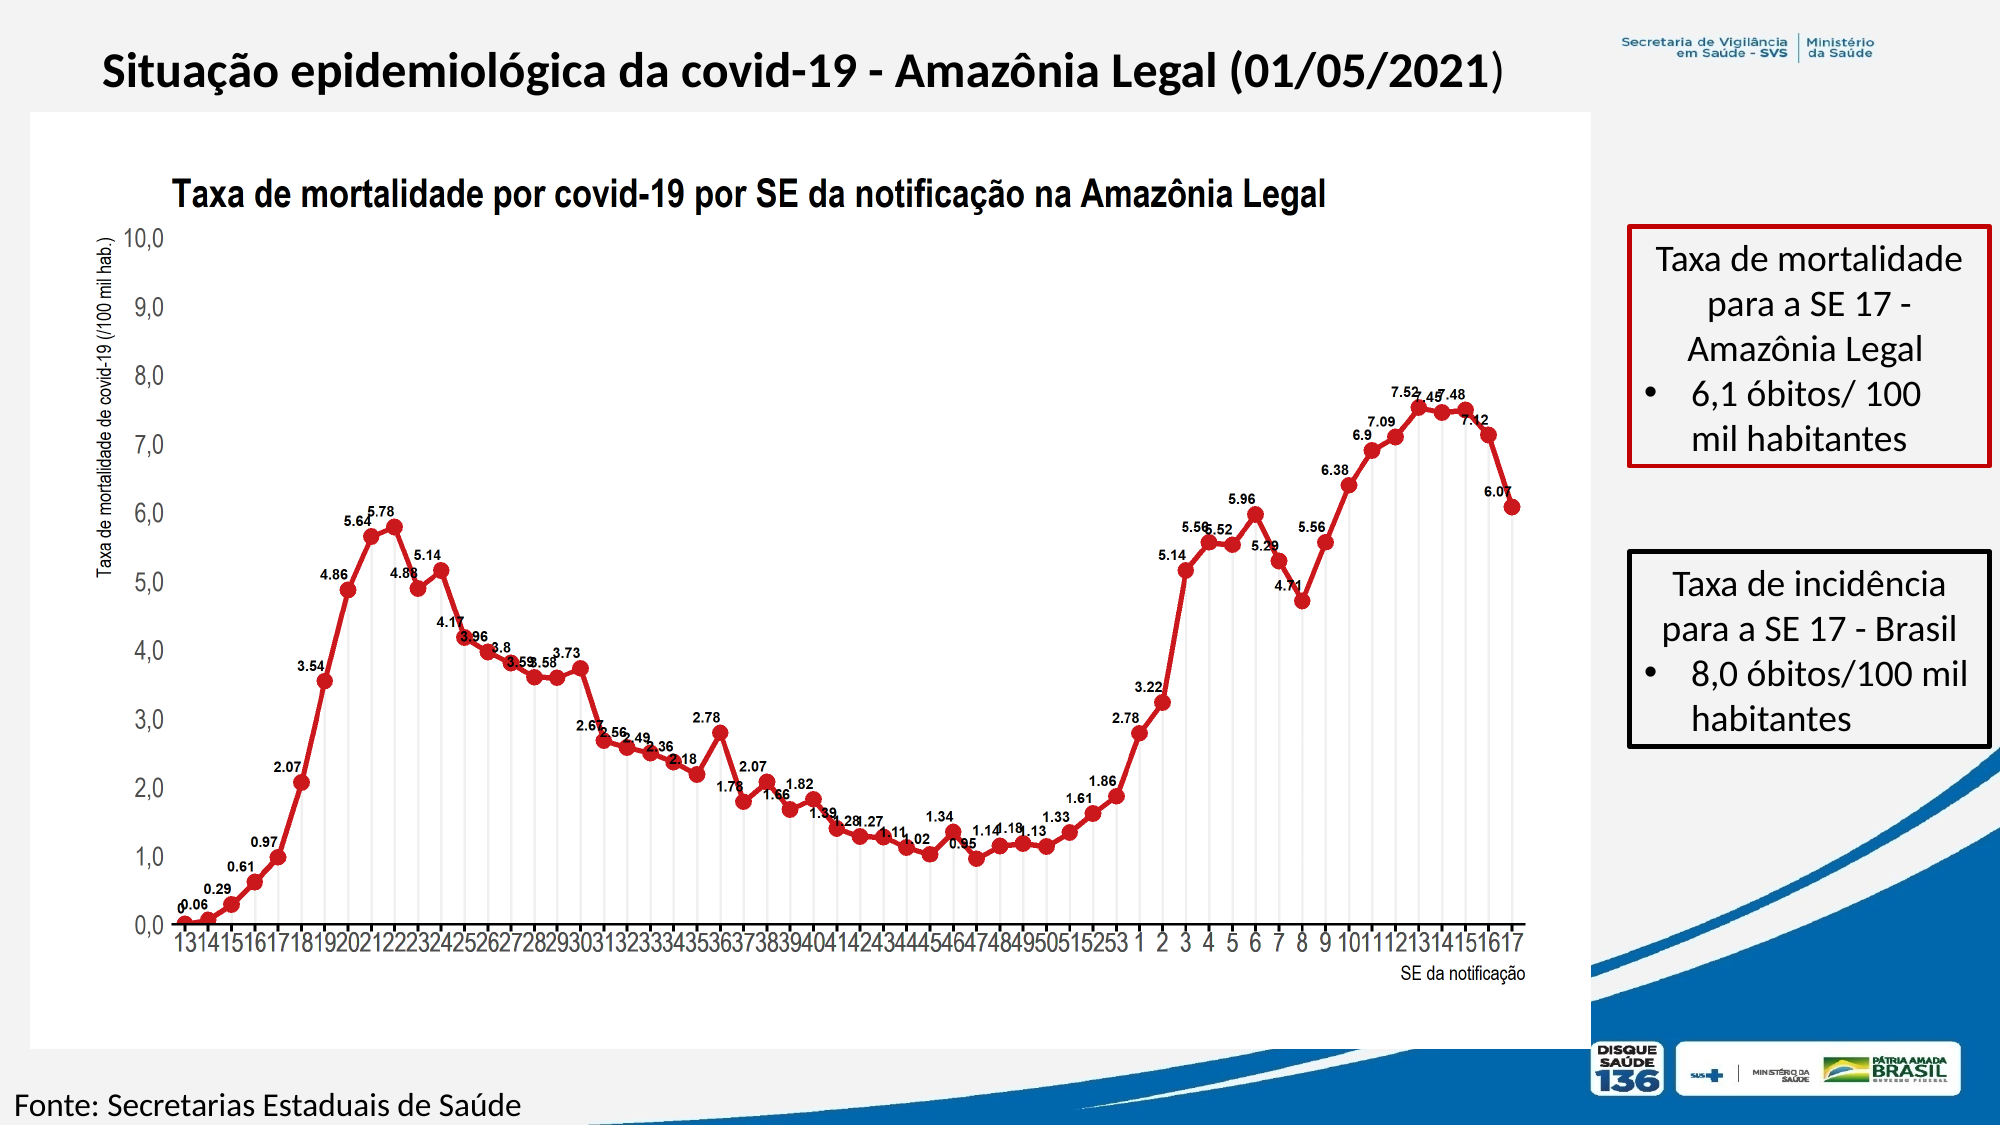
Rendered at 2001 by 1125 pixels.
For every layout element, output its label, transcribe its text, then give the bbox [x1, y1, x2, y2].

text_box Taxa de incidência para a SE 17 - Brasil 8,0 óbitos/100 mil habitantes [1629, 551, 1990, 747]
text_box Taxa de mortalidade para a SE 17 - Amazônia Legal 6,1 óbitos/ 100 mil habitantes [1629, 226, 1990, 467]
text_box Situação epidemiológica da covid-19 - Amazônia Legal (01/05/2021) [0, 0, 1608, 105]
picture [0, 0, 2000, 1125]
text_box Fonte: Secretarias Estaduais de Saúde [0, 1055, 537, 1125]
